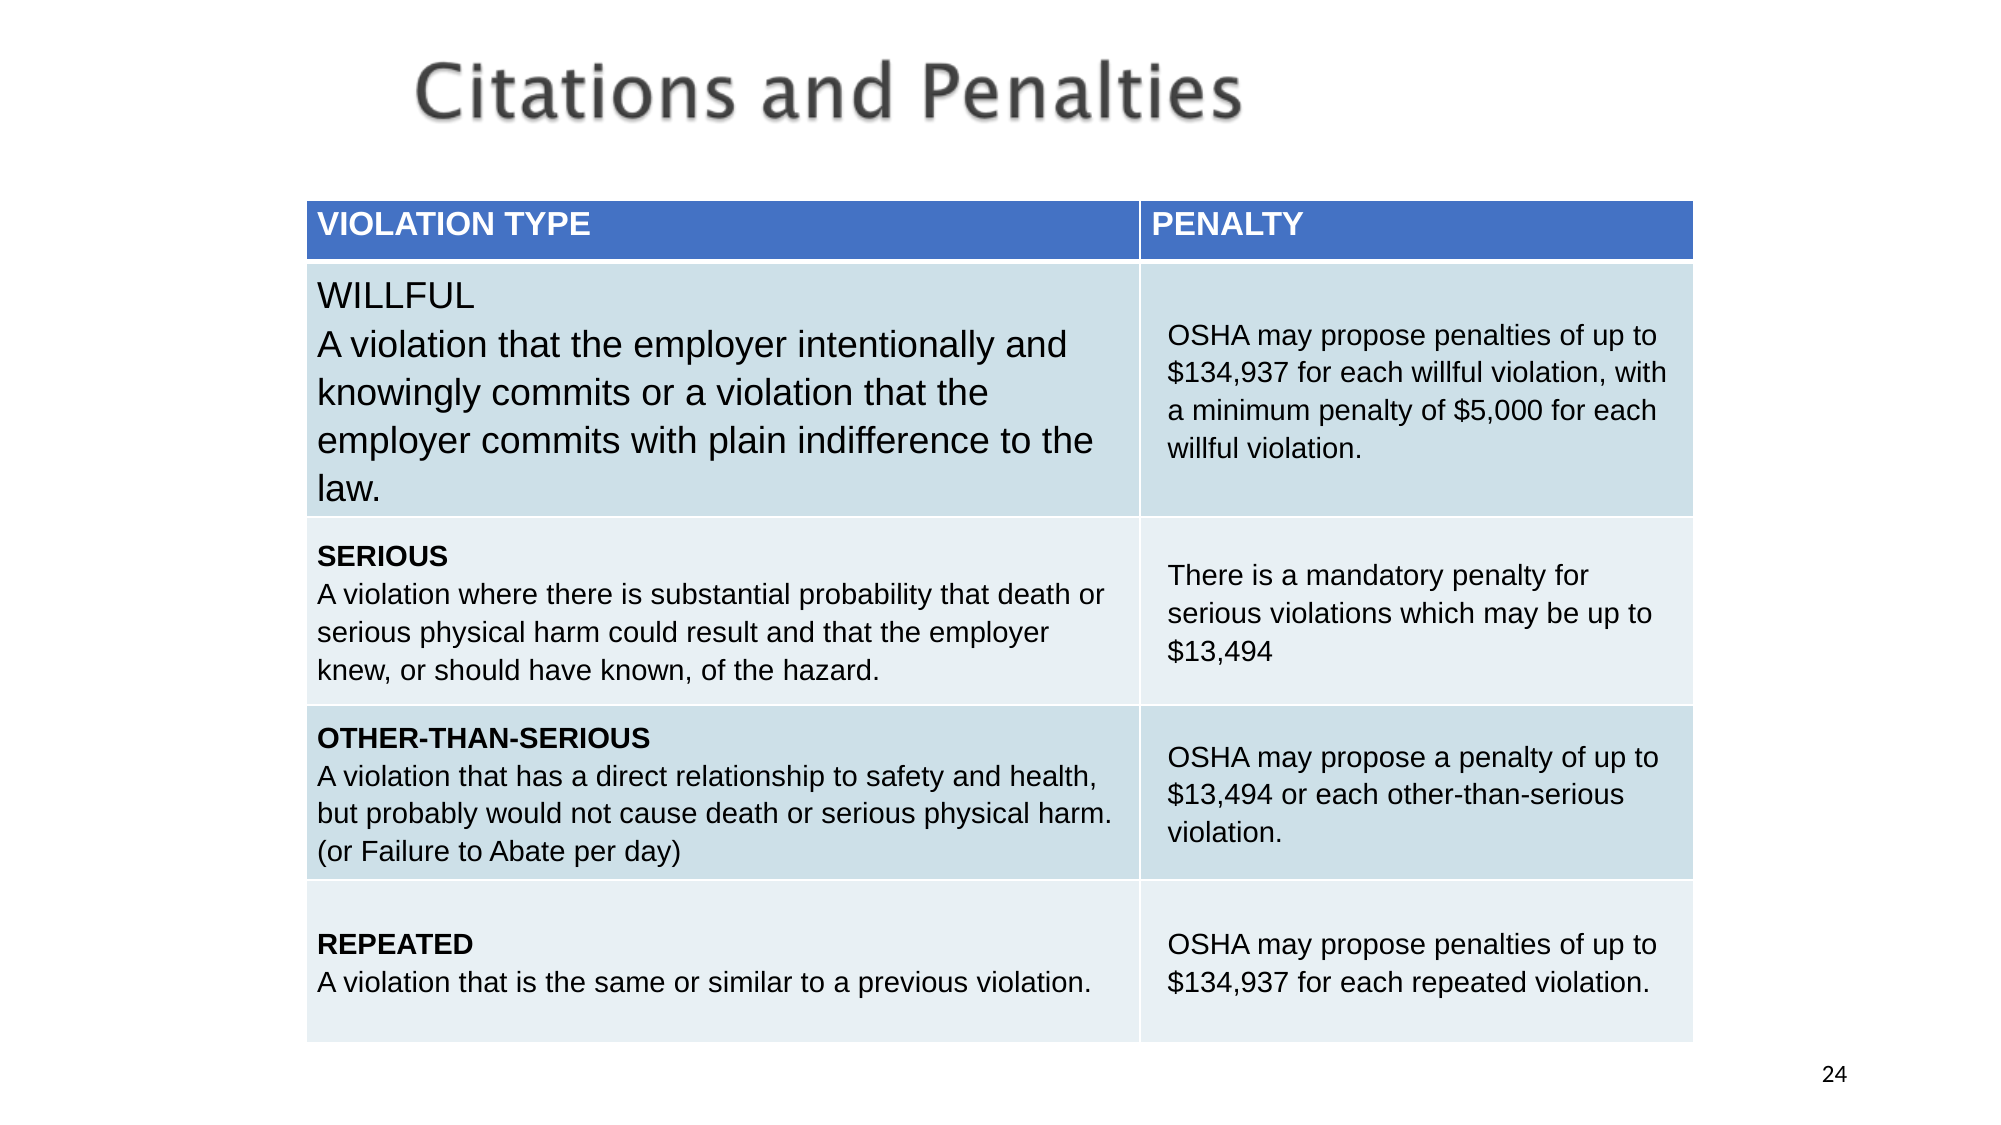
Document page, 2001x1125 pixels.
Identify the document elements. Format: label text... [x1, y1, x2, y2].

table_cell OTHER-THAN-SERIOUS A violation that has a direct relationship to safety and health, but probably would not cause death or serious physical harm. (or Failure to Abate per day) [307, 706, 1139, 879]
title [361, 4, 1750, 195]
table_header PENALTY [1141, 201, 1693, 259]
table_header VIOLATION TYPE [307, 201, 1139, 259]
slide_number 24 [1412, 1042, 1863, 1103]
table_cell REPEATED A violation that is the same or similar to a previous violation. [307, 881, 1139, 1042]
table_cell There is a mandatory penalty for serious violations which may be up to $13,494 [1141, 518, 1693, 704]
table_cell SERIOUS A violation where there is substantial probability that death or serious physical harm could result and that the employer knew, or should have known, of the hazard. [307, 518, 1139, 704]
table_cell OSHA may propose penalties of up to $134,937 for each willful violation, with a minimum penalty of $5,000 for each willful violation. [1141, 264, 1693, 516]
table_cell OSHA may propose a penalty of up to $13,494 or each other-than-serious violation. [1141, 706, 1693, 879]
table_cell OSHA may propose penalties of up to $134,937 for each repeated violation. [1141, 881, 1693, 1042]
table_cell WILLFUL A violation that the employer intentionally and knowingly commits or a violation that the employer commits with plain indifference to the law. [307, 264, 1139, 516]
